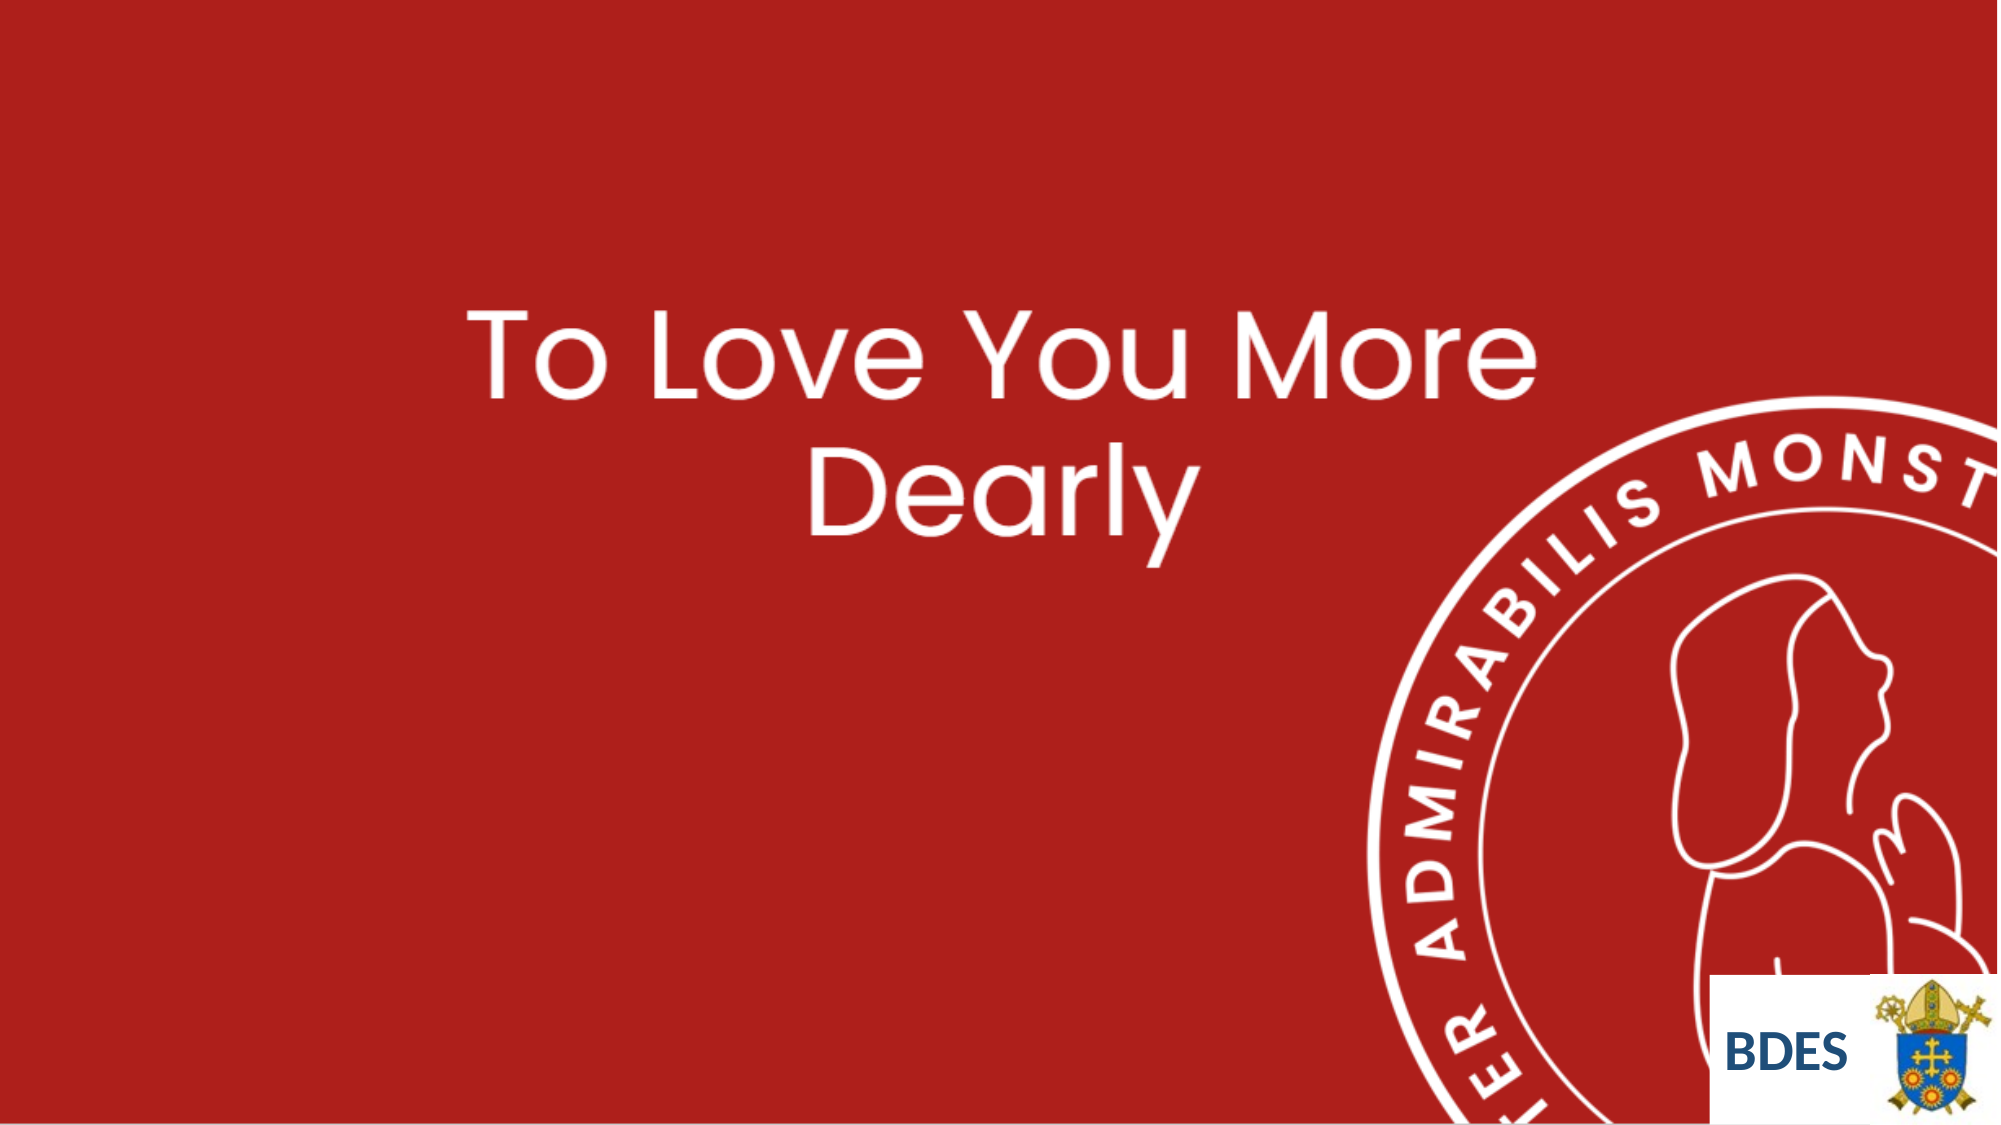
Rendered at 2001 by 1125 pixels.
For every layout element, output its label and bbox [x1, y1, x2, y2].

picture [0, 0, 1998, 1125]
list [1870, 974, 1998, 1125]
